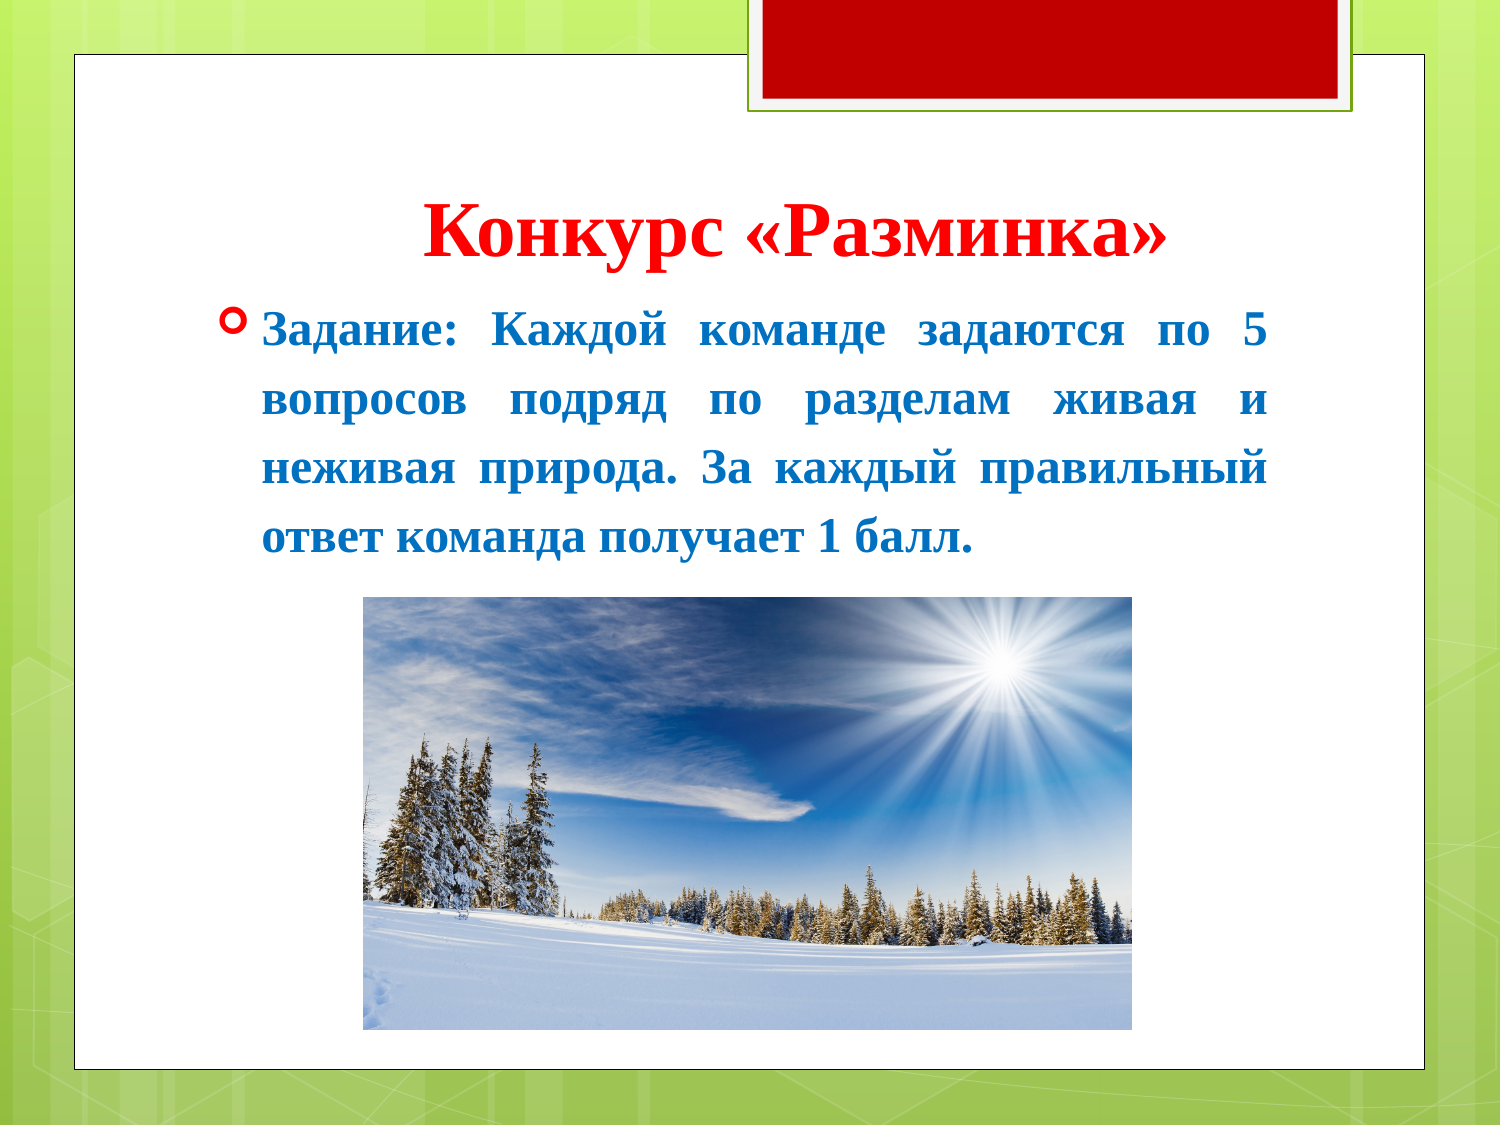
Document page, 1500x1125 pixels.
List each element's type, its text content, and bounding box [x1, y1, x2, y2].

picture [363, 597, 1132, 1031]
list Задание: Каждой команде задаются по 5 вопросов подряд по разделам живая и неживая природа. За каждый правильный ответ команда получает 1 балл. [171, 278, 1283, 957]
title Конкурс «Разминка» [171, 168, 1324, 357]
